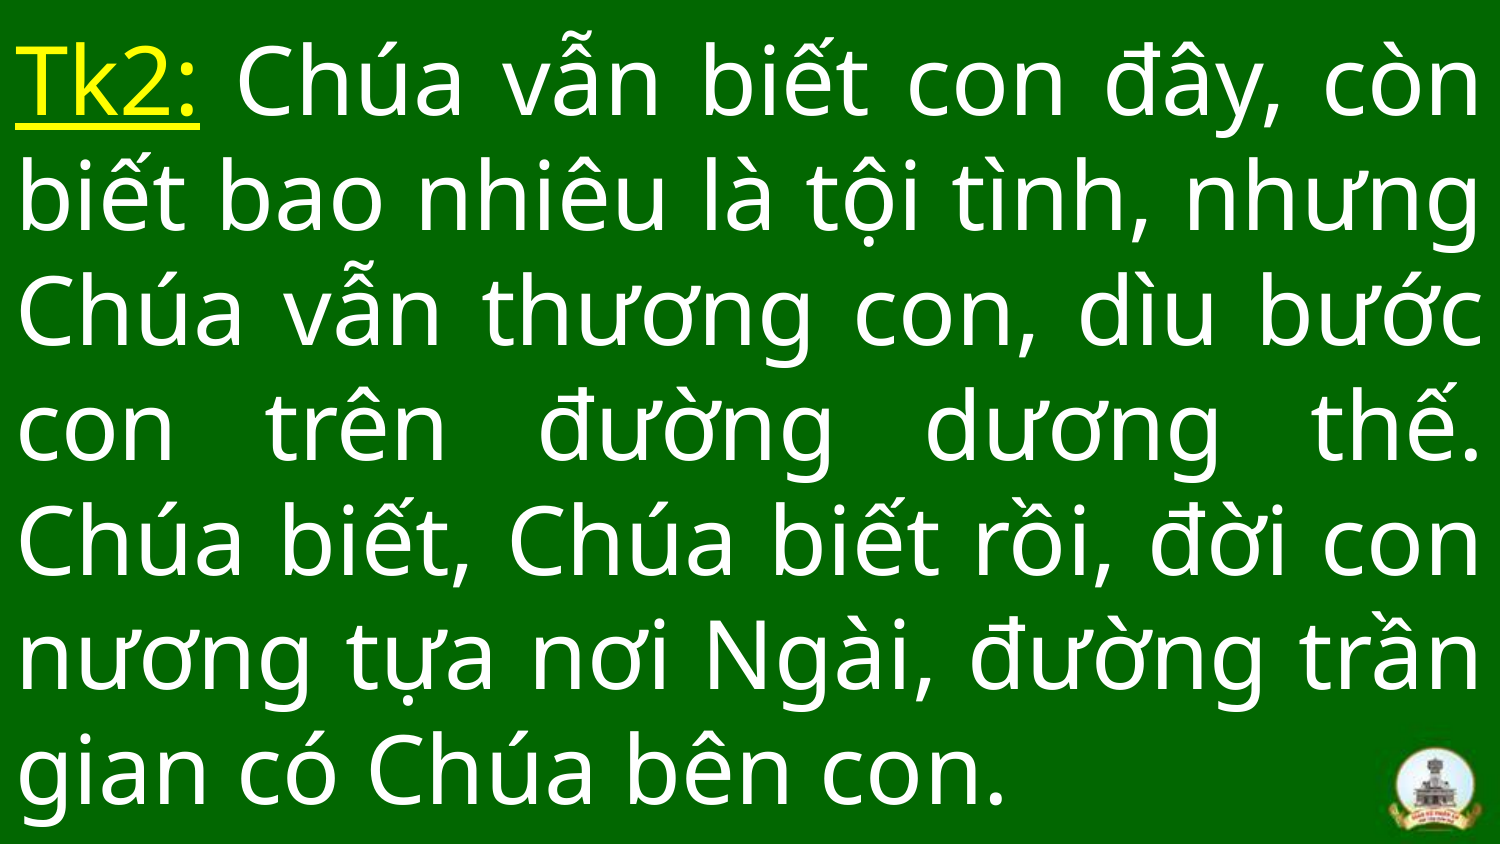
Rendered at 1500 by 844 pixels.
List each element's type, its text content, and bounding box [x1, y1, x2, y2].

title Tk2: Chúa vẫn biết con đây, còn biết bao nhiêu là tội tình, nhưng Chúa vẫn thương con, dìu bước con trên đường dương thế. Chúa biết, Chúa biết rồi, đời con nương tựa nơi Ngài, đường trần gian có Chúa bên con. [0, 0, 1500, 844]
